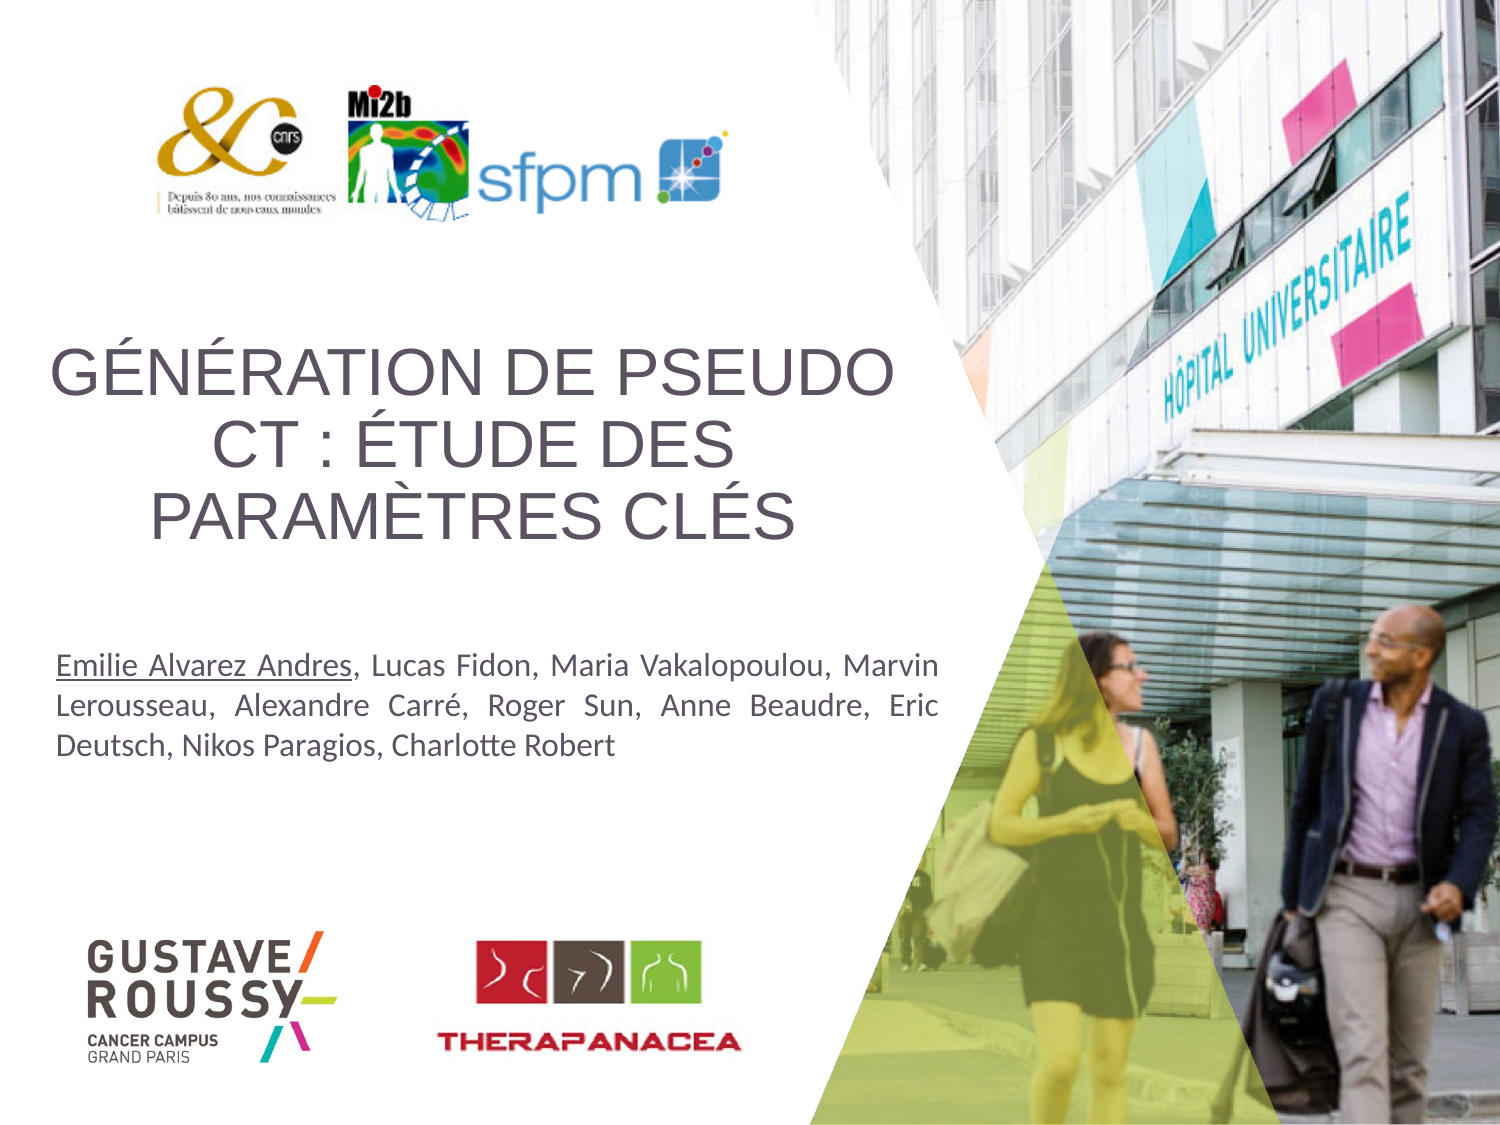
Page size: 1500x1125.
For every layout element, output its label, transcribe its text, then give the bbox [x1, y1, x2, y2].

text_box Emilie Alvarez Andres, Lucas Fidon, Maria Vakalopoulou, Marvin Lerousseau, Alexandre Carré, Roger Sun, Anne Beaudre, Eric Deutsch, Nikos Paragios, Charlotte Robert [40, 636, 956, 771]
title génération de pseudo CT : ÉTUDE DES PARAMÈTRES CLÉS [16, 325, 931, 567]
picture [4, 0, 1500, 1125]
